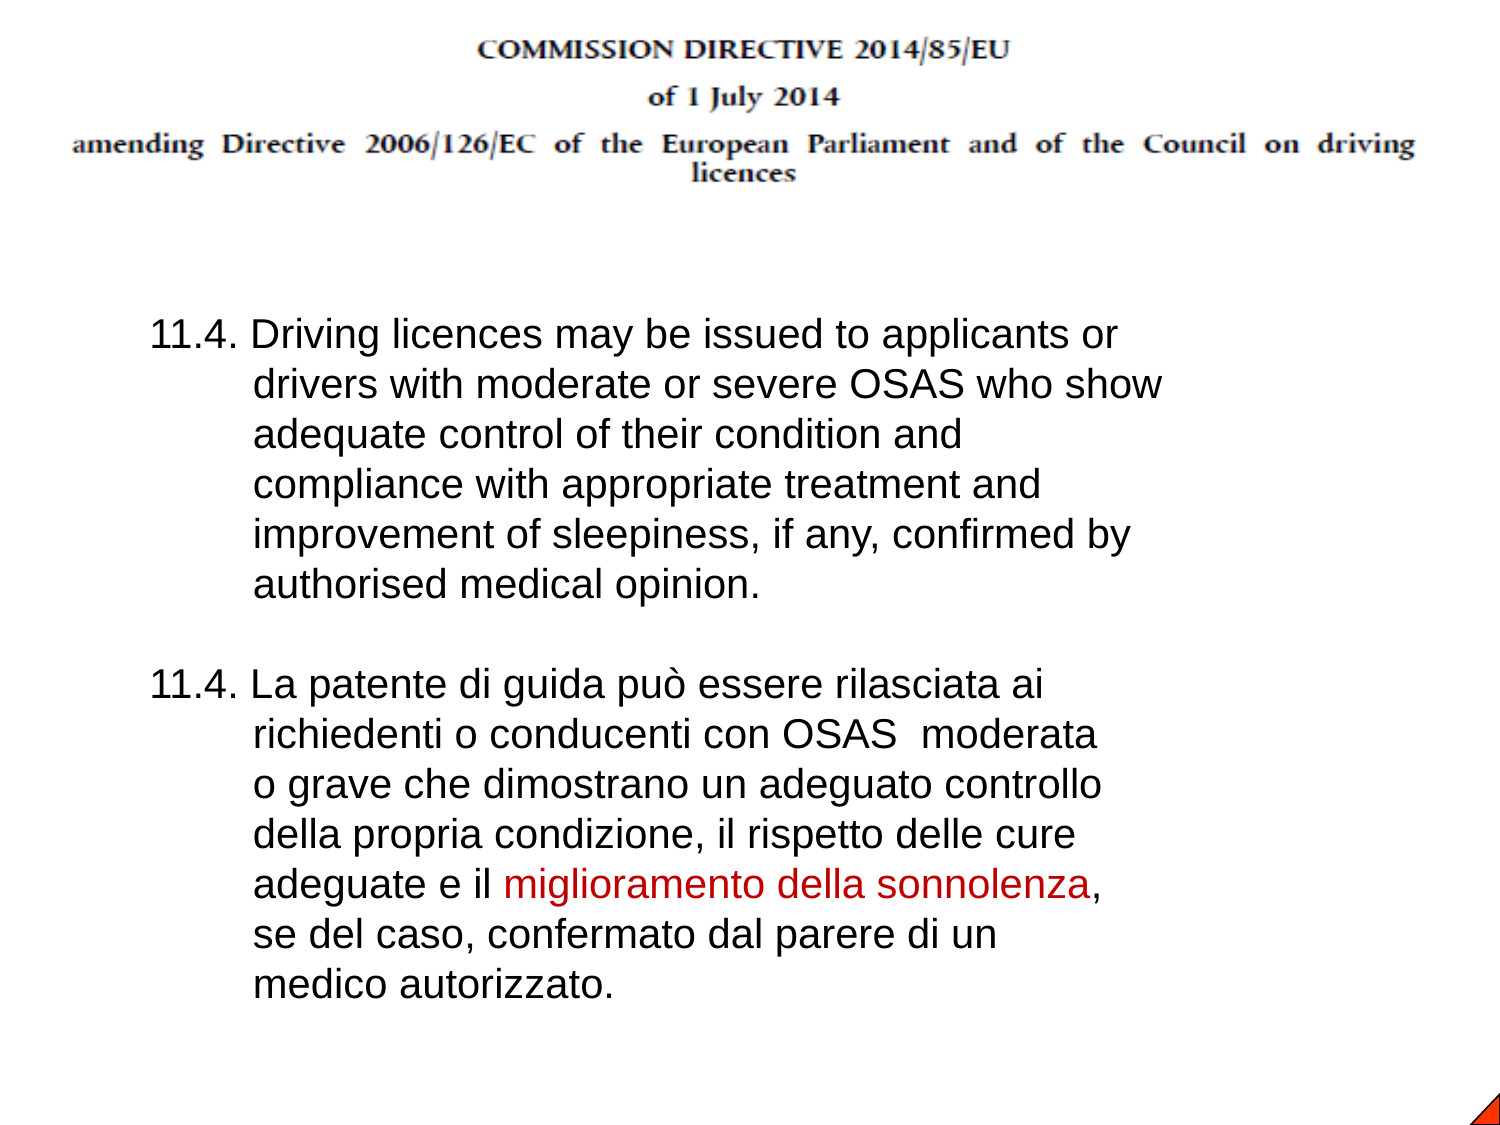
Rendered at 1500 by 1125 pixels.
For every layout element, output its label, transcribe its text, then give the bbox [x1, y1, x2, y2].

picture [0, 0, 1500, 213]
text_box 11.4. Driving licences may be issued to applicants or drivers with moderate or severe OSAS who show adequate control of their condition and compliance with appropriate treatment and improvement of sleepiness, if any, confirmed by authorised medical opinion. 11.4. La patente di guida può essere rilasciata ai richiedenti o conducenti con OSAS moderata o grave che dimostrano un adeguato controllo della propria condizione, il rispetto delle cure adeguate e il miglioramento della sonnolenza, se del caso, confermato dal parere di un medico autorizzato. [134, 249, 1406, 1015]
text_box [1470, 1093, 1500, 1125]
